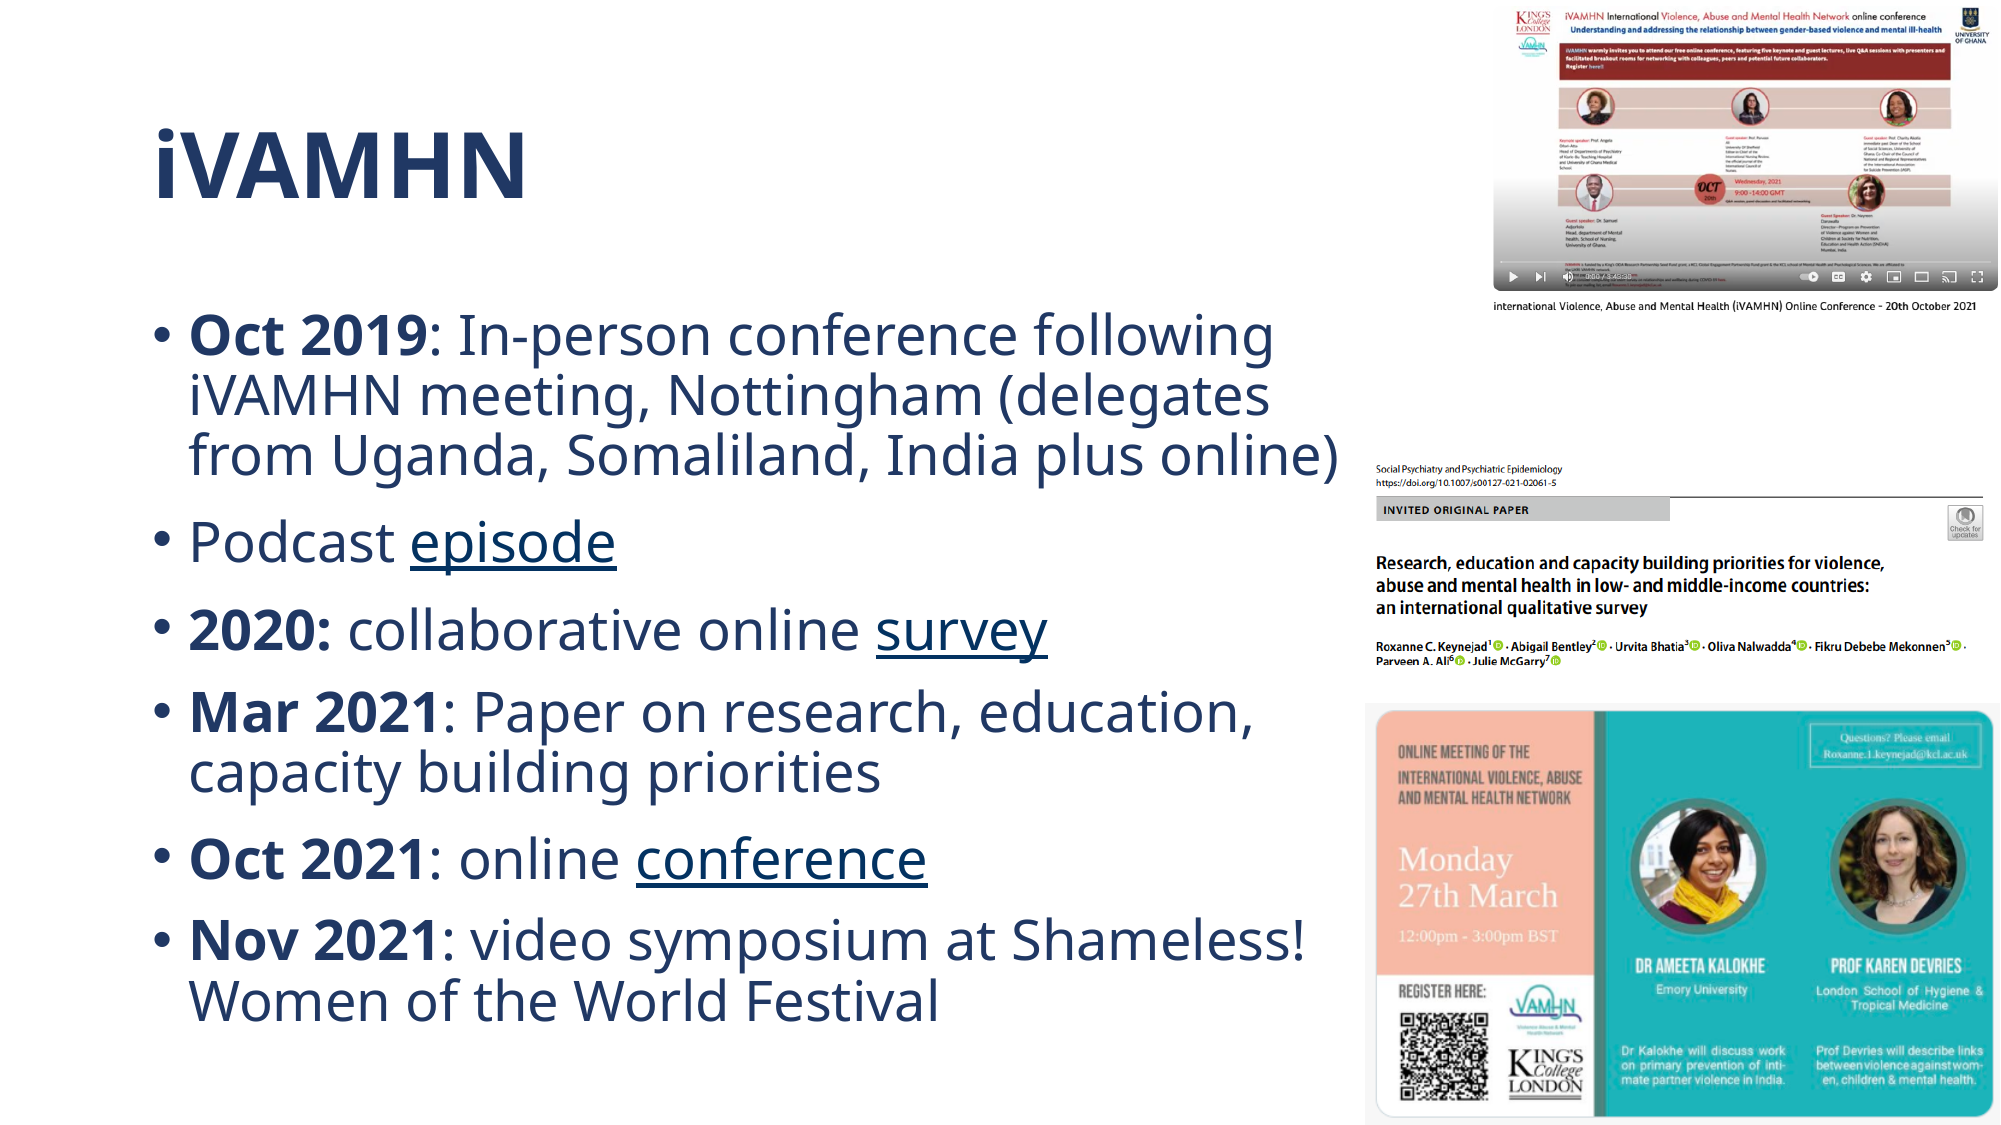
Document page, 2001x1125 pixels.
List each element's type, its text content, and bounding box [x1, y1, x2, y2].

title iVAMHN [137, 59, 1492, 278]
list Oct 2019: In-person conference following iVAMHN meeting, Nottingham (delegates from Uganda, Somaliland, India plus online) Podcast episode 2020: collaborative online survey Mar 2021: Paper on research, education, capacity building priorities Oct 2021: online conference Nov 2021: video symposium at Shameless! Women of the World Festival [137, 299, 1366, 1104]
picture [1365, 449, 2000, 689]
picture [1492, 0, 2000, 316]
picture [1365, 703, 2000, 1125]
